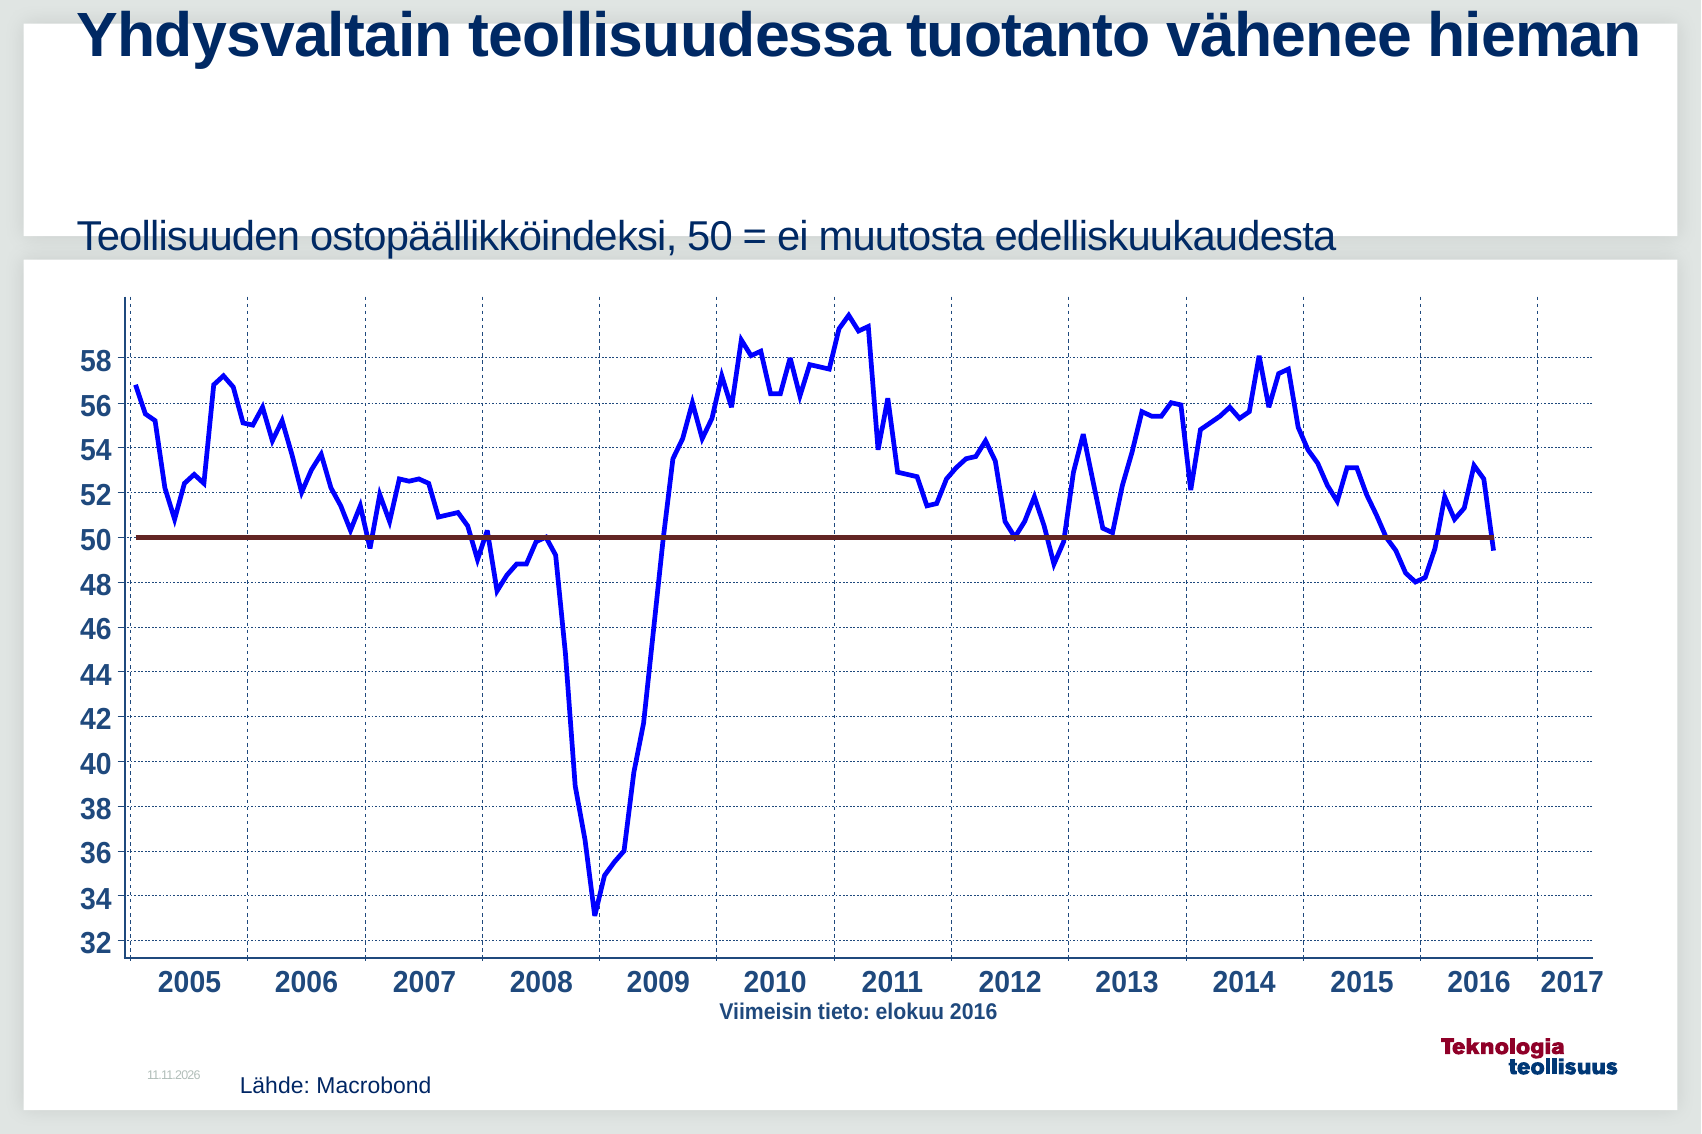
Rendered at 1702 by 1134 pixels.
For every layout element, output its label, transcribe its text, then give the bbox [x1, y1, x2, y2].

title Yhdysvaltain teollisuudessa tuotanto vähenee hieman Teollisuuden ostopäällikköindeksi, 50 = ei muutosta edelliskuukaudesta [70, 47, 1666, 213]
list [70, 286, 1630, 1040]
text_box Lähde: Macrobond [225, 1063, 460, 1106]
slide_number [141, 1063, 355, 1087]
